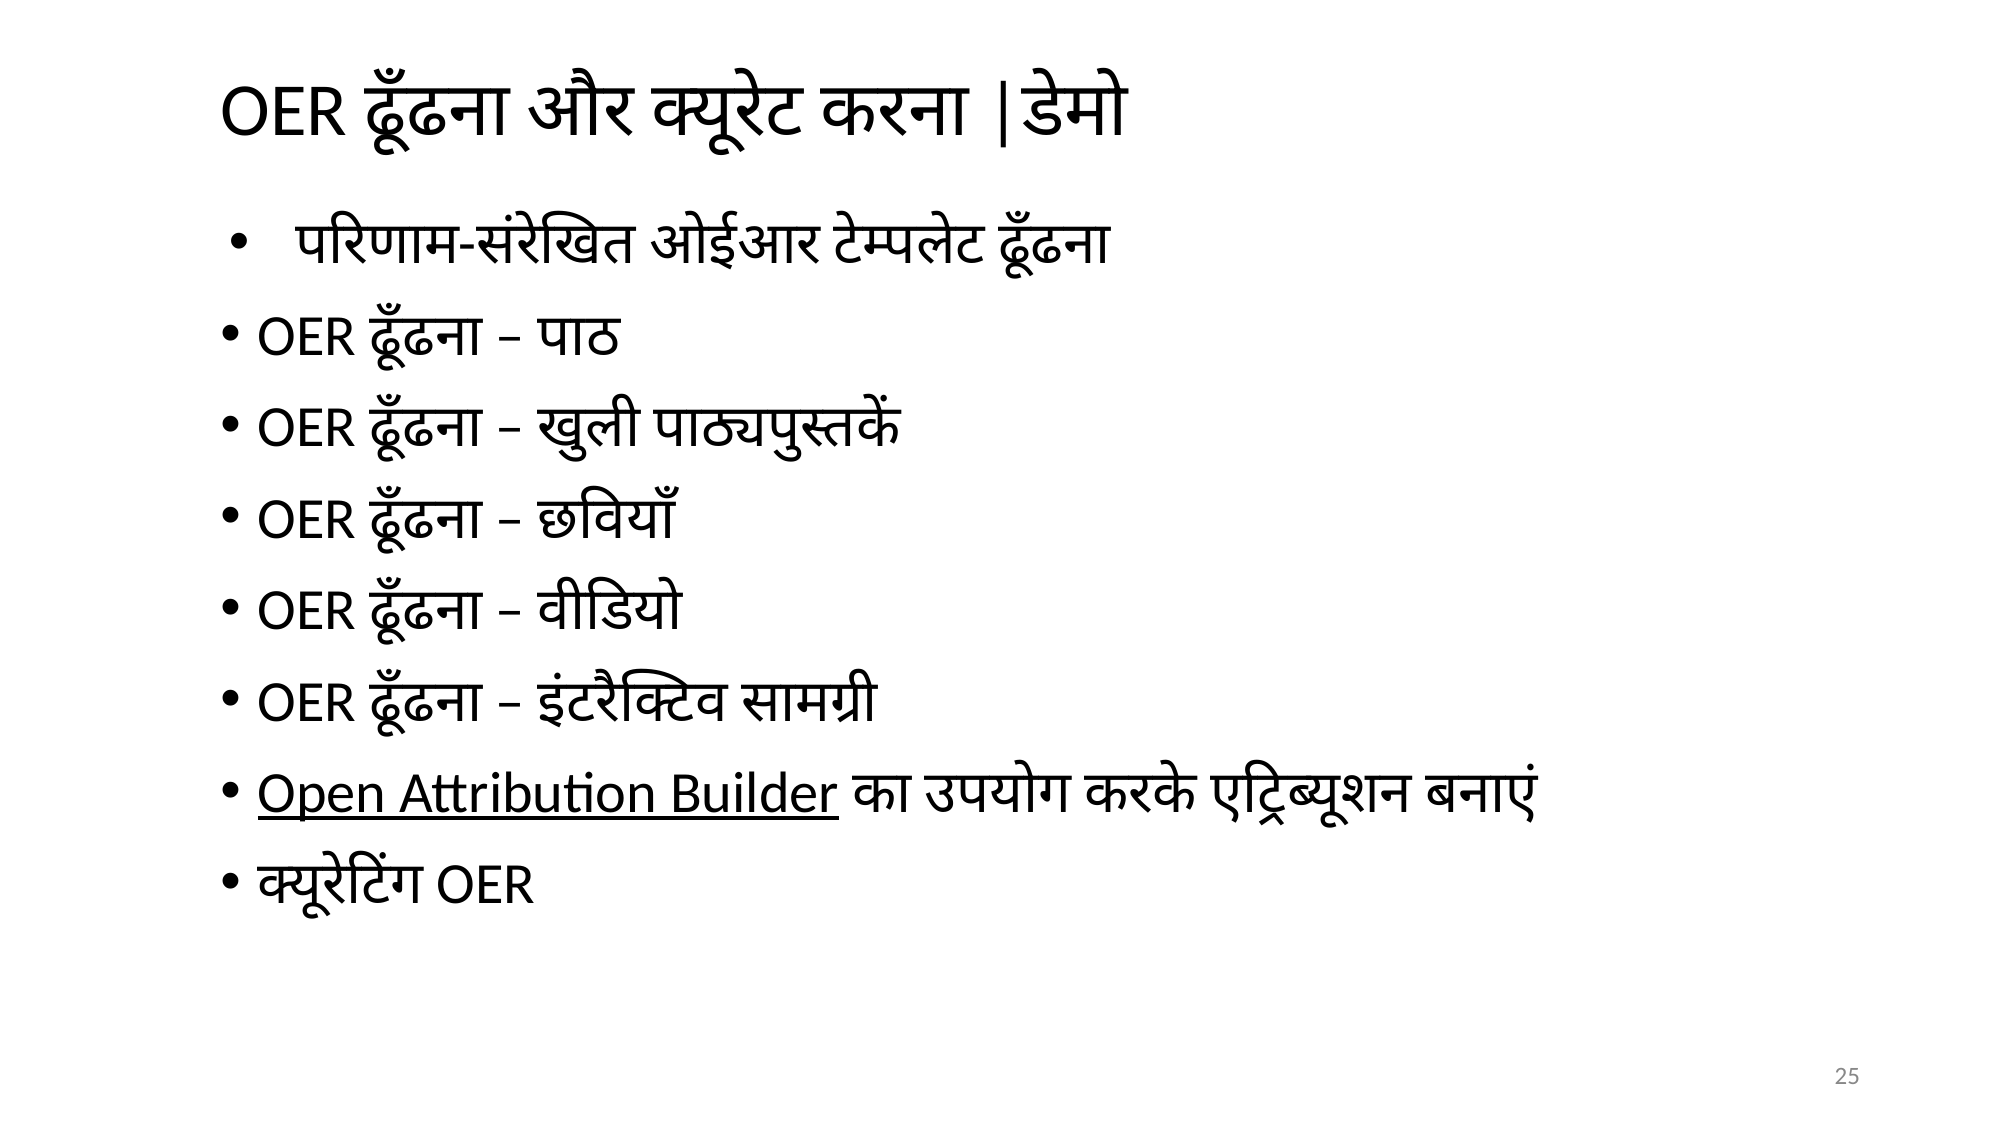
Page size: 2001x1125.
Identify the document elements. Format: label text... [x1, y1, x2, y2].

list परिणाम-संरेखित ओईआर टेम्पलेट ढूँढना OER ढूँढना – पाठ OER ढूँढना – खुली पाठ्यपुस्तकें OER ढूँढना – छवियाँ OER ढूँढना – वीडियो OER ढूँढना – इंटरैक्टिव सामग्री Open Attribution Builder का उपयोग करके एट्रिब्यूशन बनाएं क्यूरेटिंग OER [205, 191, 1932, 965]
slide_number ‹#› [1412, 1045, 1875, 1103]
title OER ढूँढना और क्यूरेट करना |डेमो [205, 62, 1932, 191]
